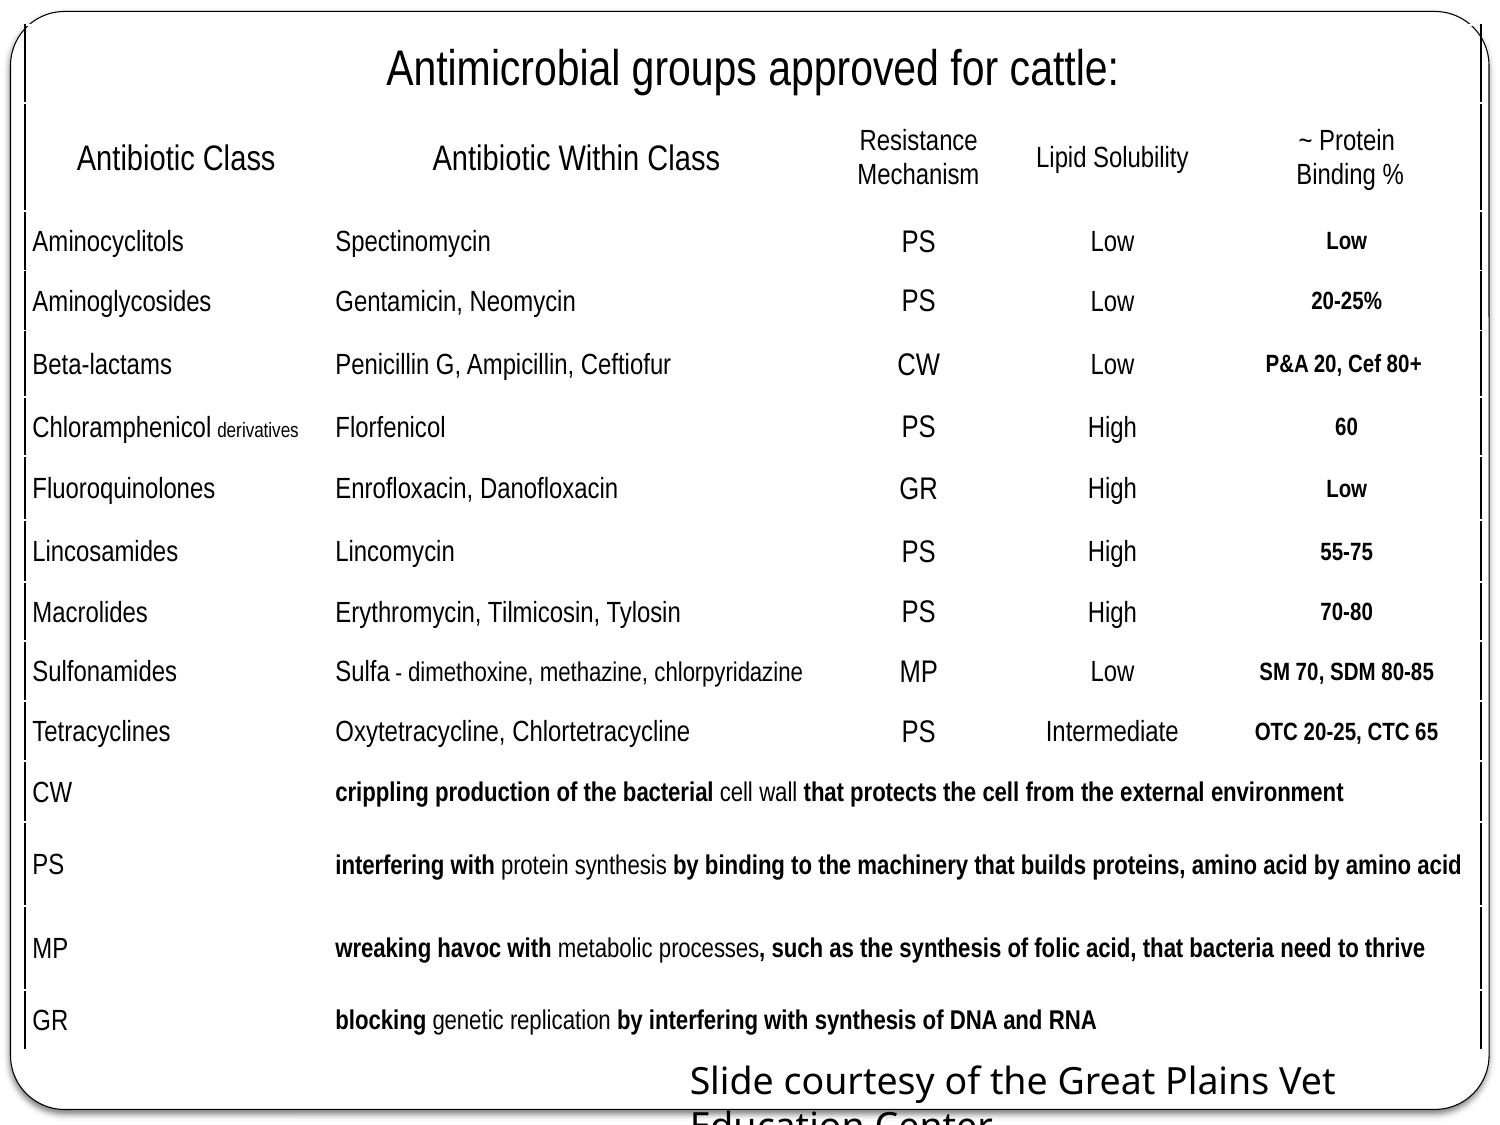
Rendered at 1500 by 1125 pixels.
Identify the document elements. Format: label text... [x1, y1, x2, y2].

table_cell Florfenicol [329, 398, 824, 455]
table_cell Lincomycin [329, 521, 824, 581]
table_cell High [1013, 398, 1212, 455]
table_cell PS [826, 521, 1012, 581]
table_cell Sulfa - dimethoxine, methazine, chlorpyridazine [329, 642, 824, 700]
table_cell Oxytetracycline, Chlortetracycline [329, 702, 824, 760]
table_cell Low [1013, 331, 1212, 396]
table_cell Low [1013, 212, 1212, 270]
table_cell GR [826, 457, 1012, 519]
table_cell 70-80 [1213, 583, 1480, 640]
text_box Slide courtesy of the Great Plains Vet Education Center [674, 1049, 1500, 1125]
table_cell Antibiotic Class [26, 104, 327, 210]
table_cell Aminocyclitols [26, 212, 327, 270]
table_cell Antibiotic Within Class [329, 104, 824, 210]
table_cell Tetracyclines [26, 702, 327, 760]
table_cell Sulfonamides [26, 642, 327, 700]
table_cell Low [1213, 212, 1480, 270]
table_cell Lipid Solubility [1013, 104, 1212, 210]
table_cell CW [826, 331, 1012, 396]
table_cell Aminoglycosides [26, 271, 327, 330]
table_cell SM 70, SDM 80-85 [1213, 642, 1480, 700]
table_cell Penicillin G, Ampicillin, Ceftiofur [329, 331, 824, 396]
table_cell High [1013, 457, 1212, 519]
table_cell Fluoroquinolones [26, 457, 327, 519]
table_cell Macrolides [26, 583, 327, 640]
table_cell P&A 20, Cef 80+ [1213, 331, 1480, 396]
table_cell ~ Protein Binding % [1213, 104, 1480, 210]
table_cell Resistance Mechanism [826, 104, 1012, 210]
table_cell wreaking havoc with metabolic processes, such as the synthesis of folic acid, that bacteria need to thrive [329, 907, 1480, 989]
table_cell PS [826, 398, 1012, 455]
table_cell Beta-lactams [26, 331, 327, 396]
table_cell Low [1213, 457, 1480, 519]
table_header Antimicrobial groups approved for cattle: [26, 26, 1480, 102]
table_cell GR [26, 991, 327, 1049]
table_cell 55-75 [1213, 521, 1480, 581]
table_cell PS [826, 702, 1012, 760]
table_cell PS [826, 583, 1012, 640]
table_cell Low [1013, 642, 1212, 700]
table_cell High [1013, 521, 1212, 581]
table_cell Gentamicin, Neomycin [329, 271, 824, 330]
table_cell 60 [1213, 398, 1480, 455]
table_cell PS [26, 823, 327, 905]
table_cell Intermediate [1013, 702, 1212, 760]
table_cell blocking genetic replication by interfering with synthesis of DNA and RNA [329, 991, 1480, 1049]
table_cell PS [826, 271, 1012, 330]
table_cell CW [26, 762, 327, 821]
table_cell MP [26, 907, 327, 989]
table_cell Spectinomycin [329, 212, 824, 270]
table_cell 20-25% [1213, 271, 1480, 330]
table_cell Low [1013, 271, 1212, 330]
table_cell crippling production of the bacterial cell wall that protects the cell from the external environment [329, 762, 1480, 821]
table_cell Erythromycin, Tilmicosin, Tylosin [329, 583, 824, 640]
table_cell Enrofloxacin, Danofloxacin [329, 457, 824, 519]
table_cell interfering with protein synthesis by binding to the machinery that builds proteins, amino acid by amino acid [329, 823, 1480, 905]
table_cell High [1013, 583, 1212, 640]
table_cell Lincosamides [26, 521, 327, 581]
table_cell Chloramphenicol derivatives [26, 398, 327, 455]
table_cell OTC 20-25, CTC 65 [1213, 702, 1480, 760]
table_cell MP [826, 642, 1012, 700]
table_cell PS [826, 212, 1012, 270]
